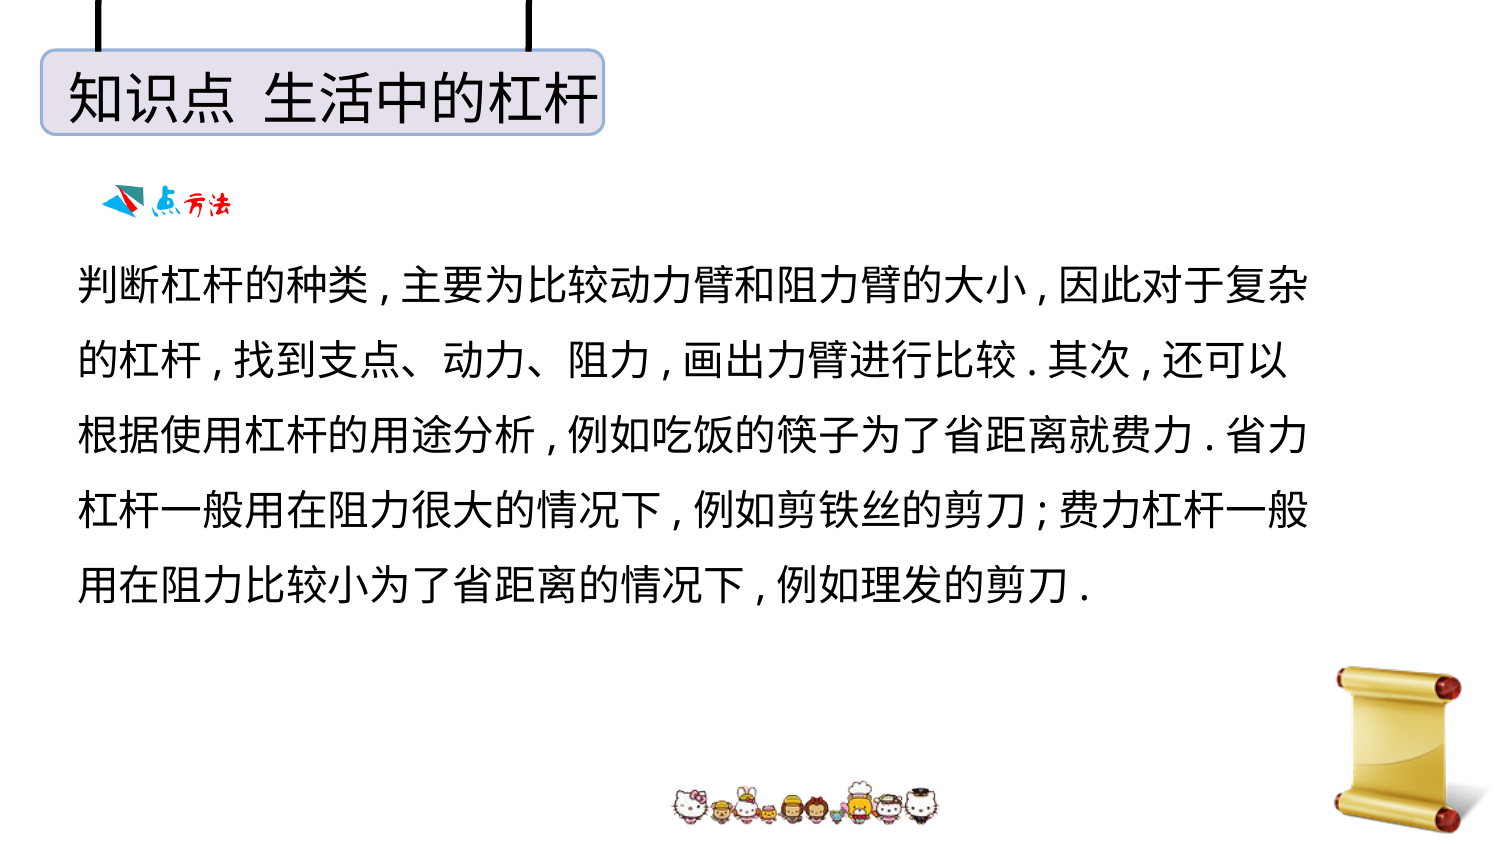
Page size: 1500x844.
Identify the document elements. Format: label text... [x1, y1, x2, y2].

picture [100, 167, 248, 230]
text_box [41, 0, 604, 135]
text_box 判断杠杆的种类,主要为比较动力臂和阻力臂的大小,因此对于复杂的杠杆,找到支点、动力、阻力,画出力臂进行比较.其次,还可以根据使用杠杆的用途分析,例如吃饭的筷子为了省距离就费力.省力杠杆一般用在阻力很大的情况下,例如剪铁丝的剪刀;费力杠杆一般用在阻力比较小为了省距离的情况下,例如理发的剪刀. [66, 228, 1330, 615]
picture [1312, 658, 1499, 844]
picture [650, 763, 962, 844]
